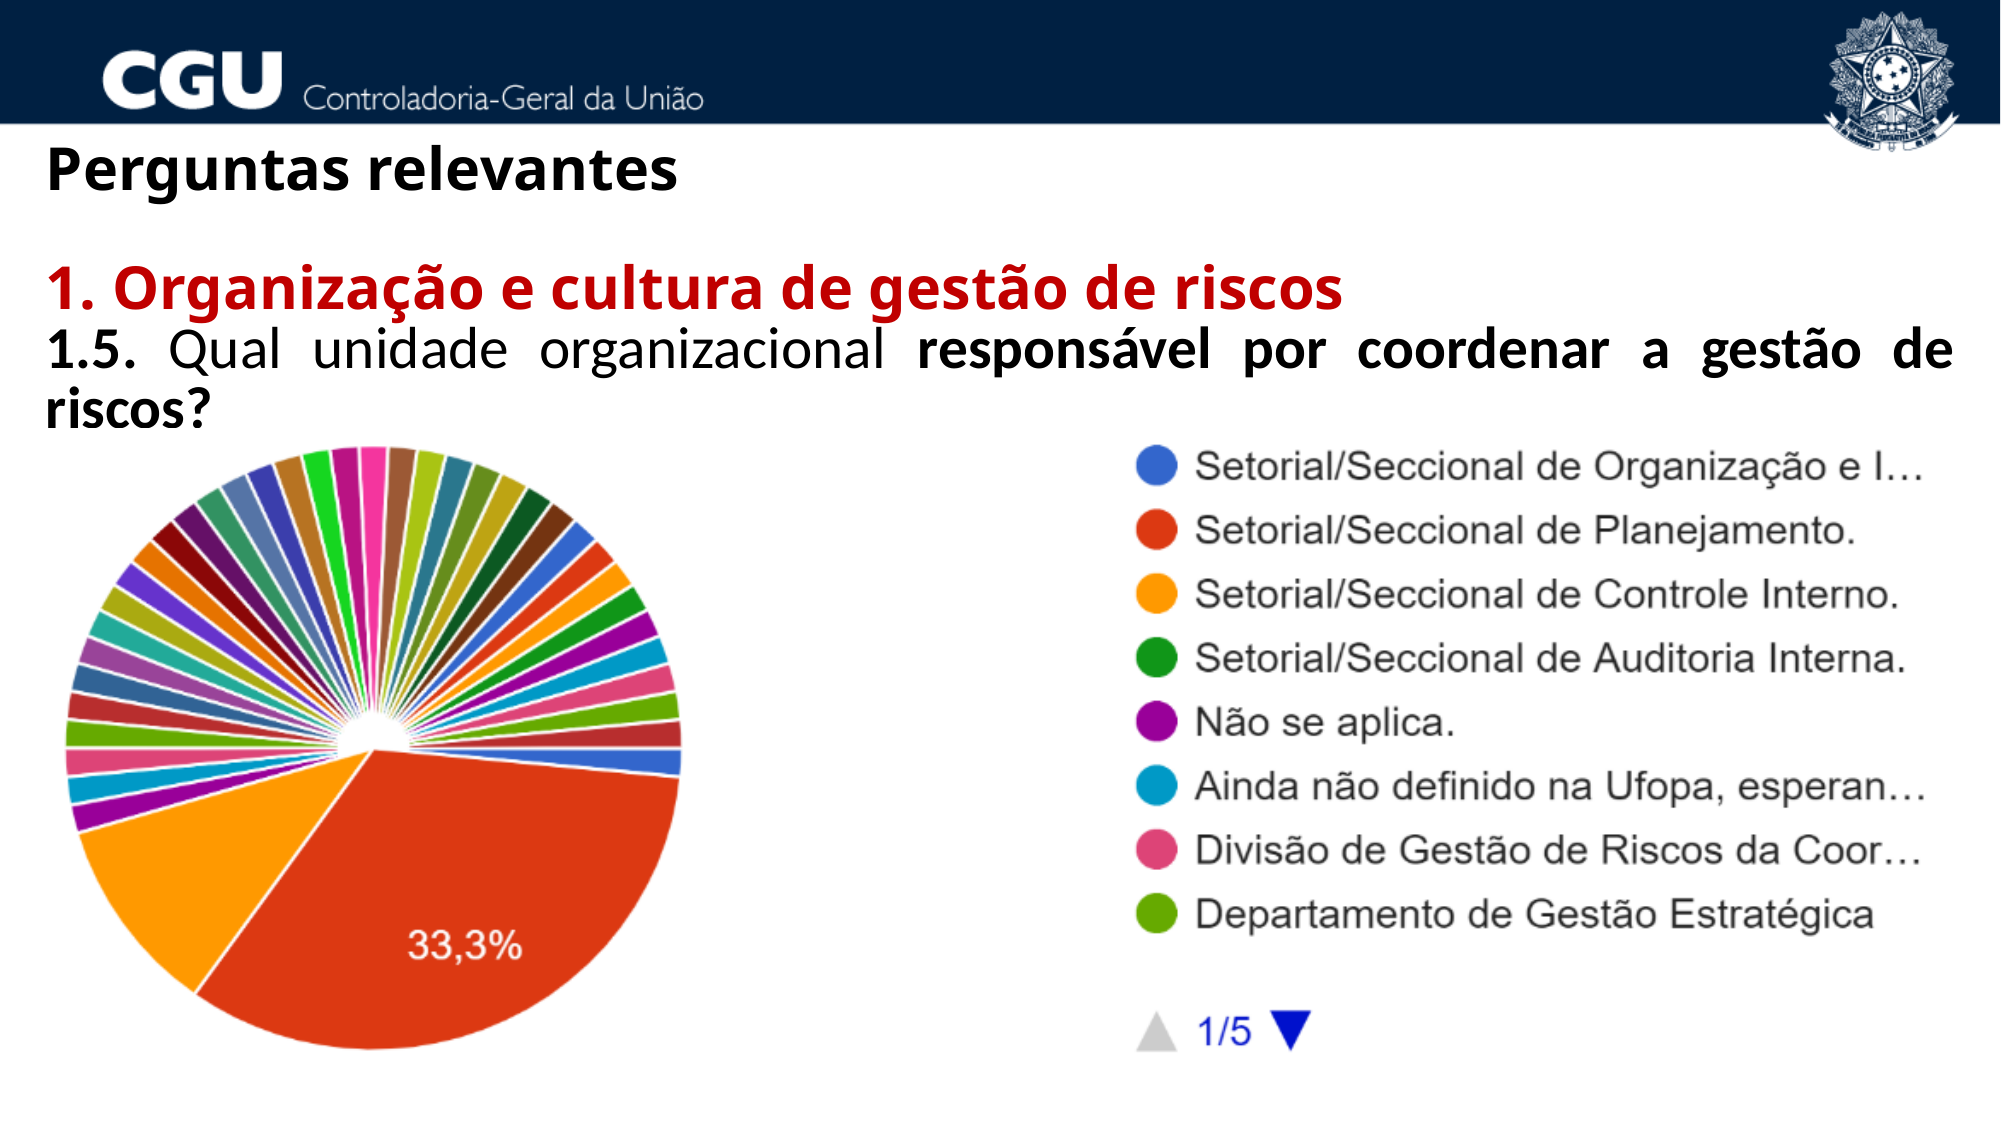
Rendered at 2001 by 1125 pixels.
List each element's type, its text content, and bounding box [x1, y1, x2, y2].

picture [0, 0, 2001, 1125]
text_box Perguntas relevantes 1. Organização e cultura de gestão de riscos 1.5. Qual unidade organizacional responsável por coordenar a gestão de riscos? [45, 142, 1957, 441]
